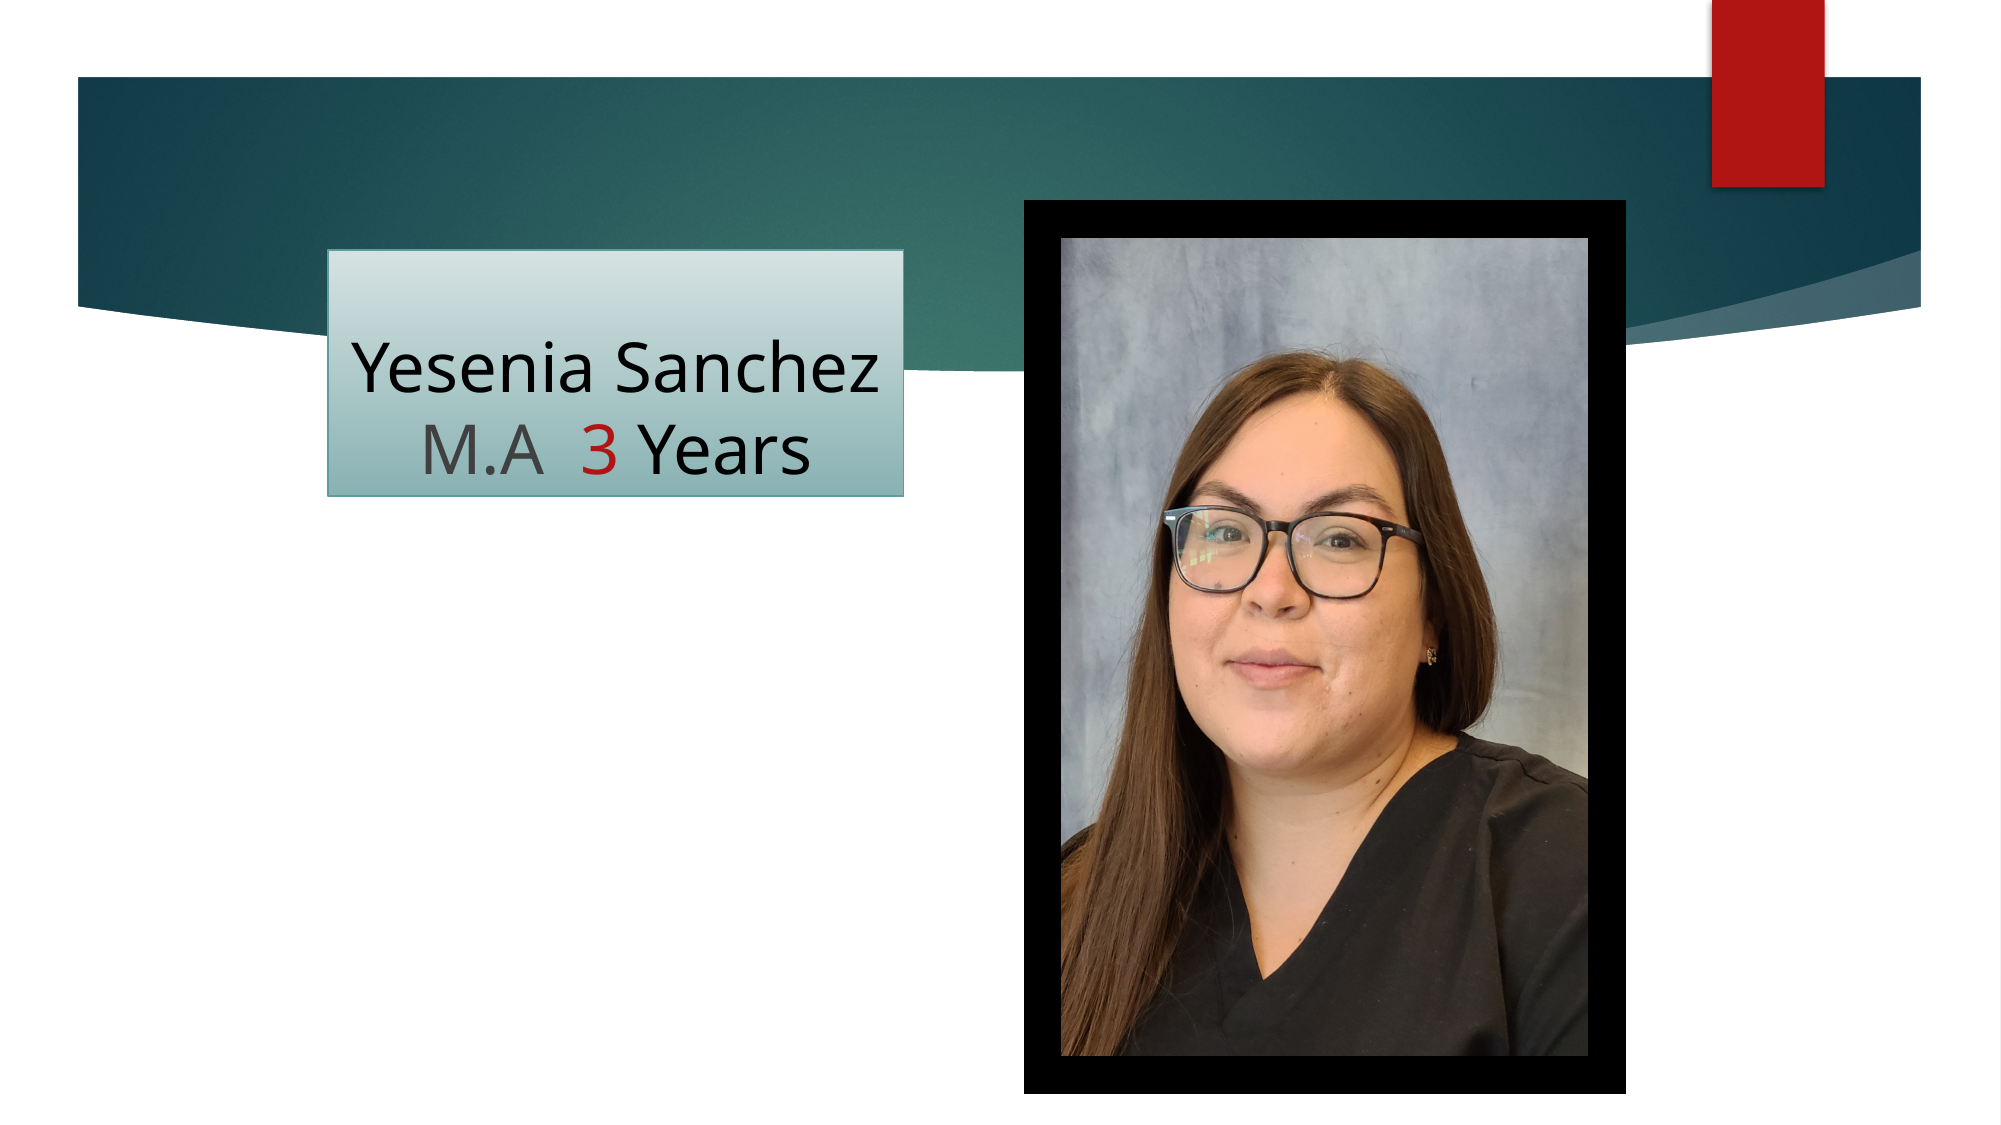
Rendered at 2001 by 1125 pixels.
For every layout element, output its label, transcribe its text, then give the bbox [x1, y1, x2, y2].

title Yesenia Sanchez M.A 3 Years [327, 249, 904, 497]
picture [1060, 237, 1589, 1057]
